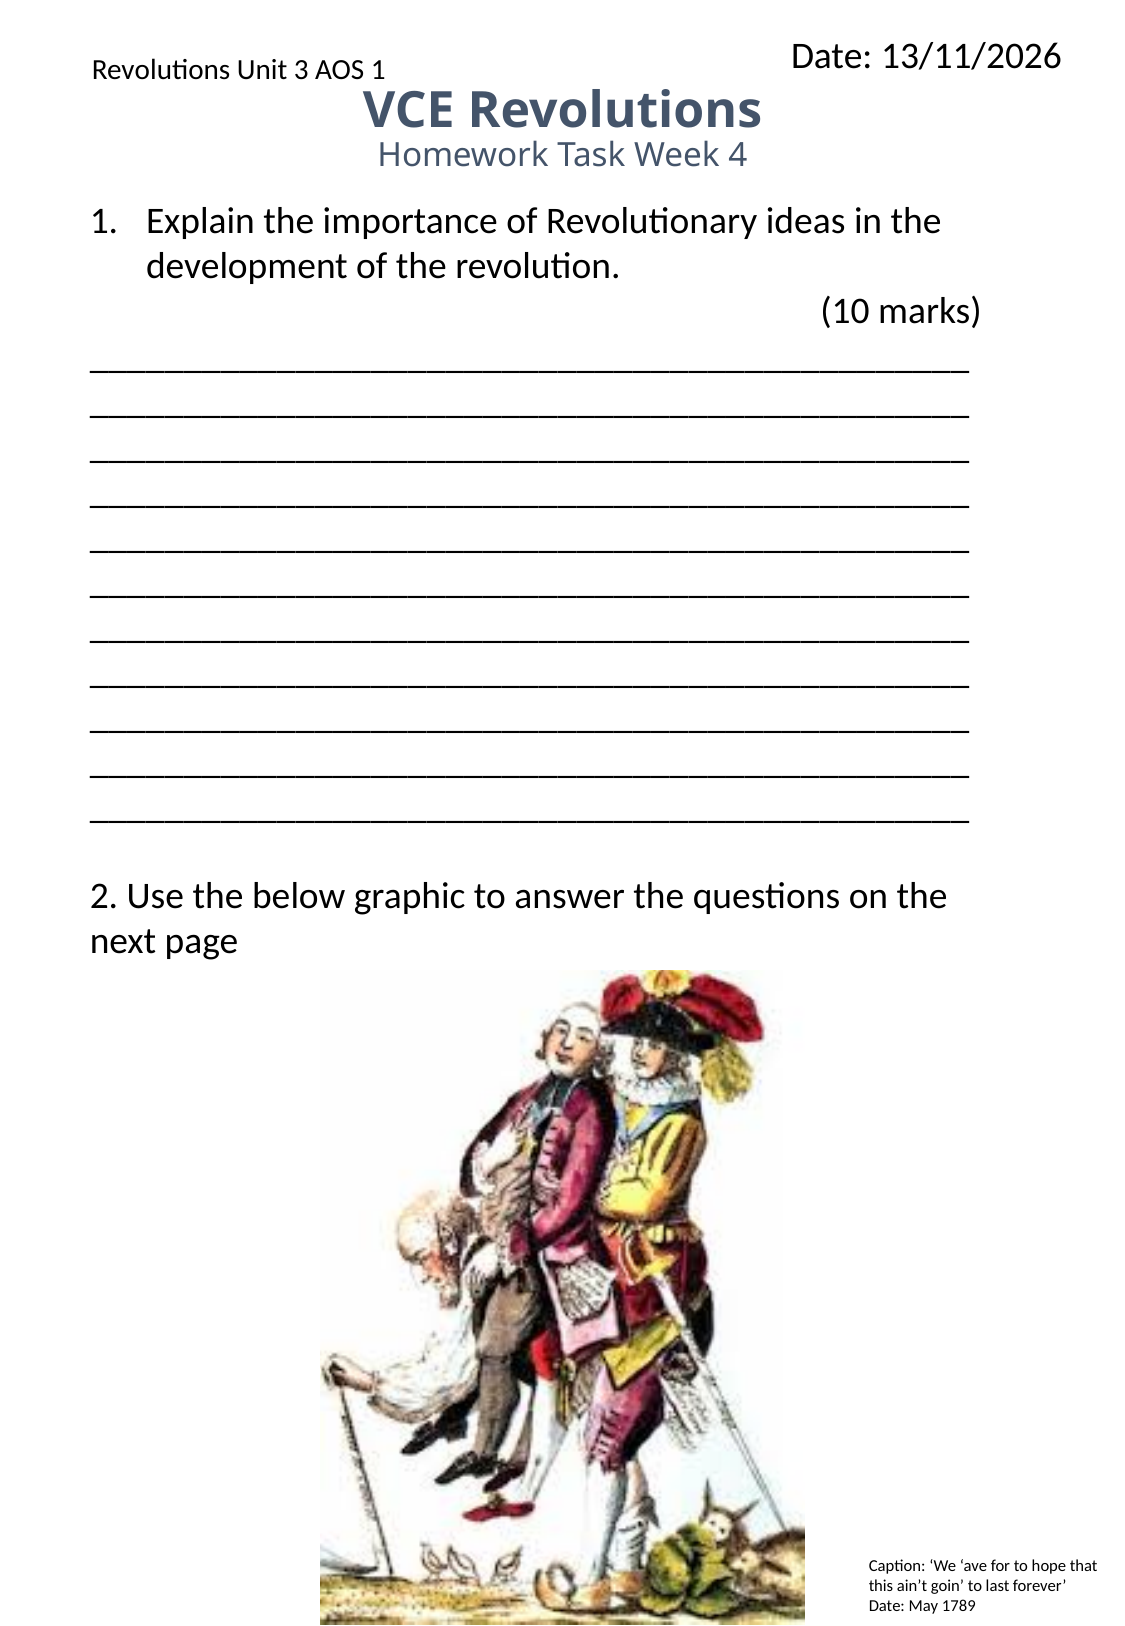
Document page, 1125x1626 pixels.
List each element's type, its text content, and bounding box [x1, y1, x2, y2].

text_box Homework Task Week 4 [351, 115, 774, 187]
picture [320, 970, 805, 1625]
text_box VCE Revolutions [0, 14, 1125, 146]
text_box Explain the importance of Revolutionary ideas in the development of the revolution. (10 marks) _____________________________________________________________________________________________________________________________________________________________________________________________________________________________________________________________________________________________________________________________________________________________________________________________________________________________________________________________________________________________________________________________________ 2. Use the below graphic to answer the questions on the next page [74, 187, 998, 571]
text_box Caption: ‘We ‘ave for to hope that this ain’t goin’ to last forever’ Date: May 1789 [853, 1547, 1123, 1565]
text_box Date: 18/02/2015 [775, 23, 1078, 85]
